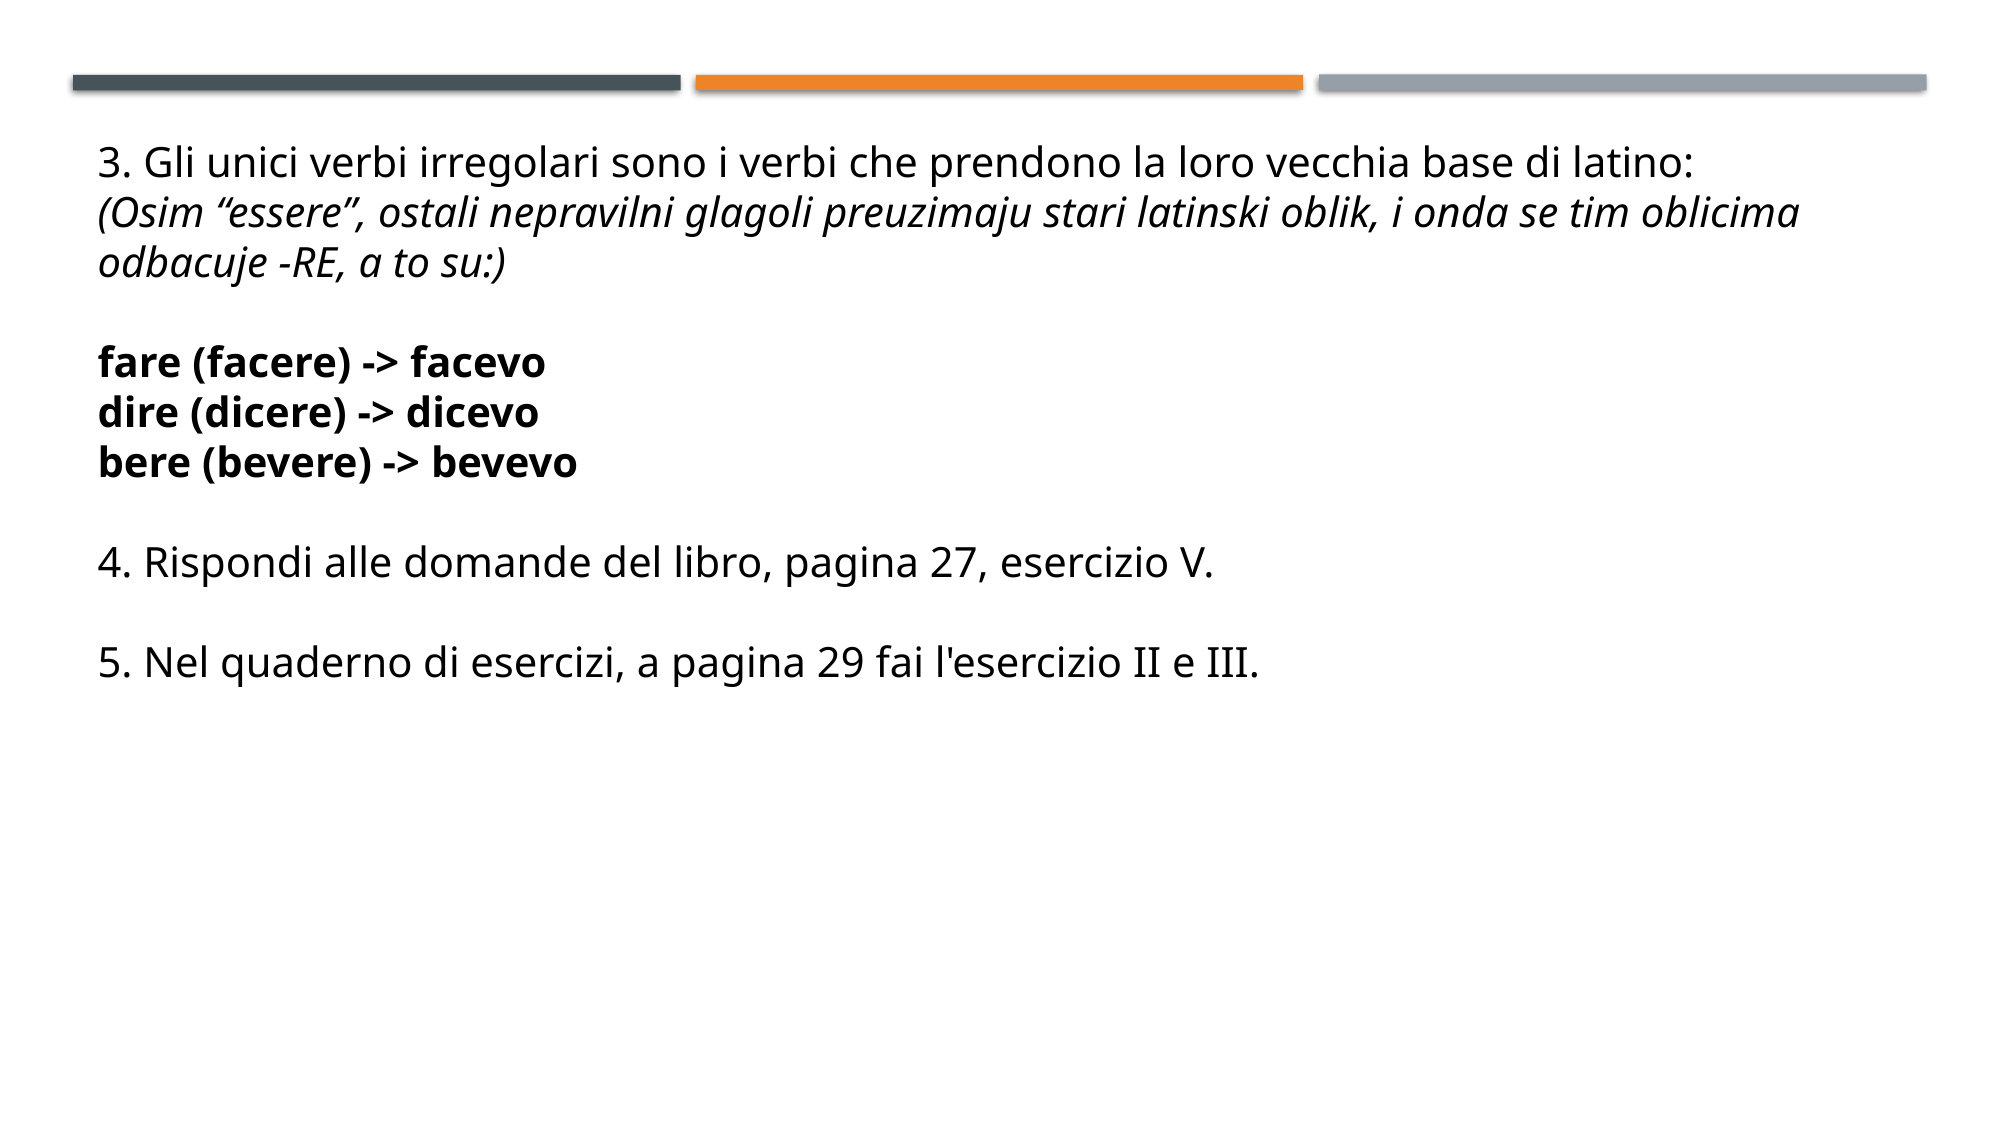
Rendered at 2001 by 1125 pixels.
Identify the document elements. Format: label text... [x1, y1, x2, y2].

text_box 3. Gli unici verbi irregolari sono i verbi che prendono la loro vecchia base di latino: (Osim “essere”, ostali nepravilni glagoli preuzimaju stari latinski oblik, i onda se tim oblicima odbacuje -RE, a to su:) fare (facere) -> facevo dire (dicere) -> dicevo bere (bevere) -> bevevo 4. Rispondi alle domande del libro, pagina 27, esercizio V. 5. Nel quaderno di esercizi, a pagina 29 fai l'esercizio II e III. [82, 128, 1917, 744]
